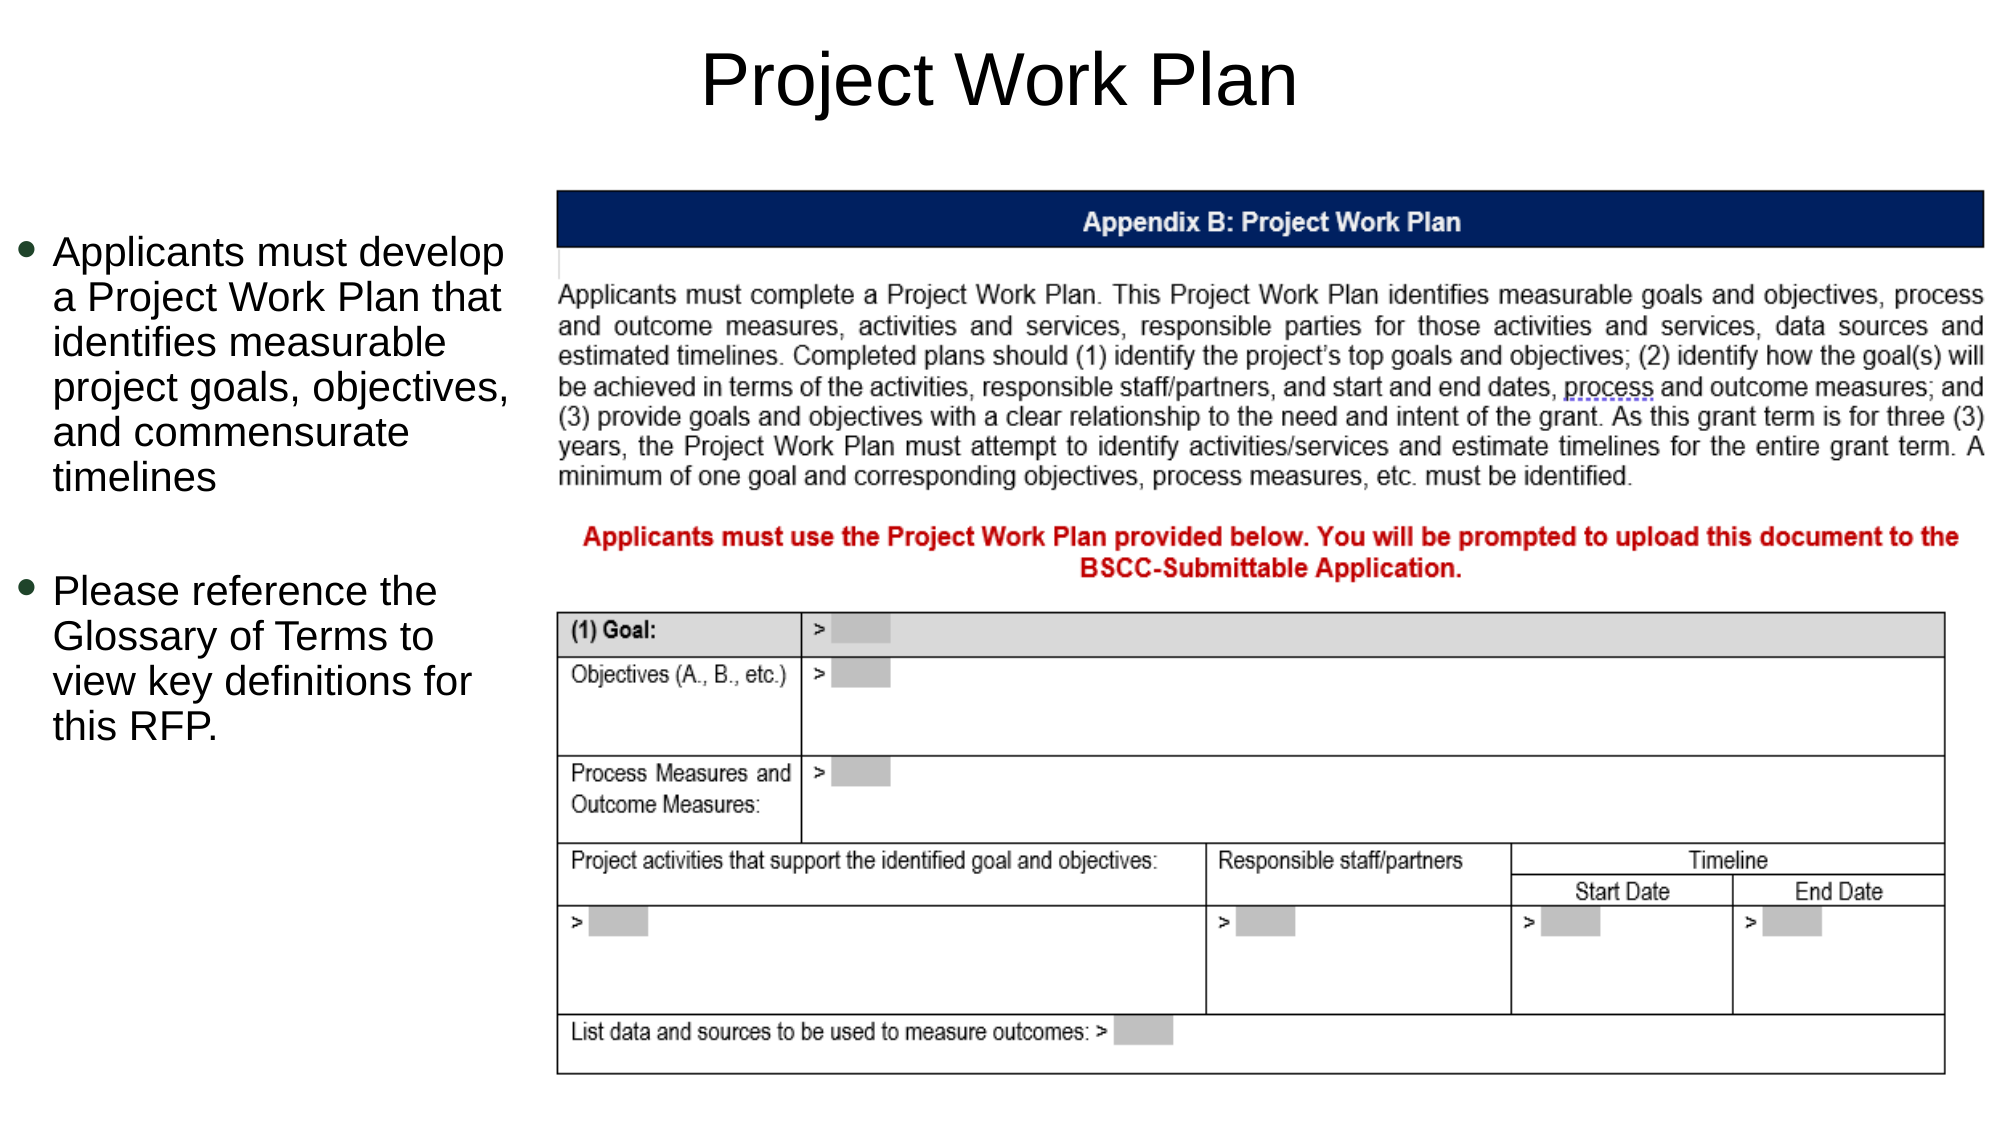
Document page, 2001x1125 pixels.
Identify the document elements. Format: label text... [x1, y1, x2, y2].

title Project Work Plan [59, 23, 1941, 140]
picture [553, 182, 2000, 1102]
list Applicants must develop a Project Work Plan that identifies measurable project goals, objectives, and commensurate timelines Please reference the Glossary of Terms to view key definitions for this RFP. [0, 223, 529, 931]
